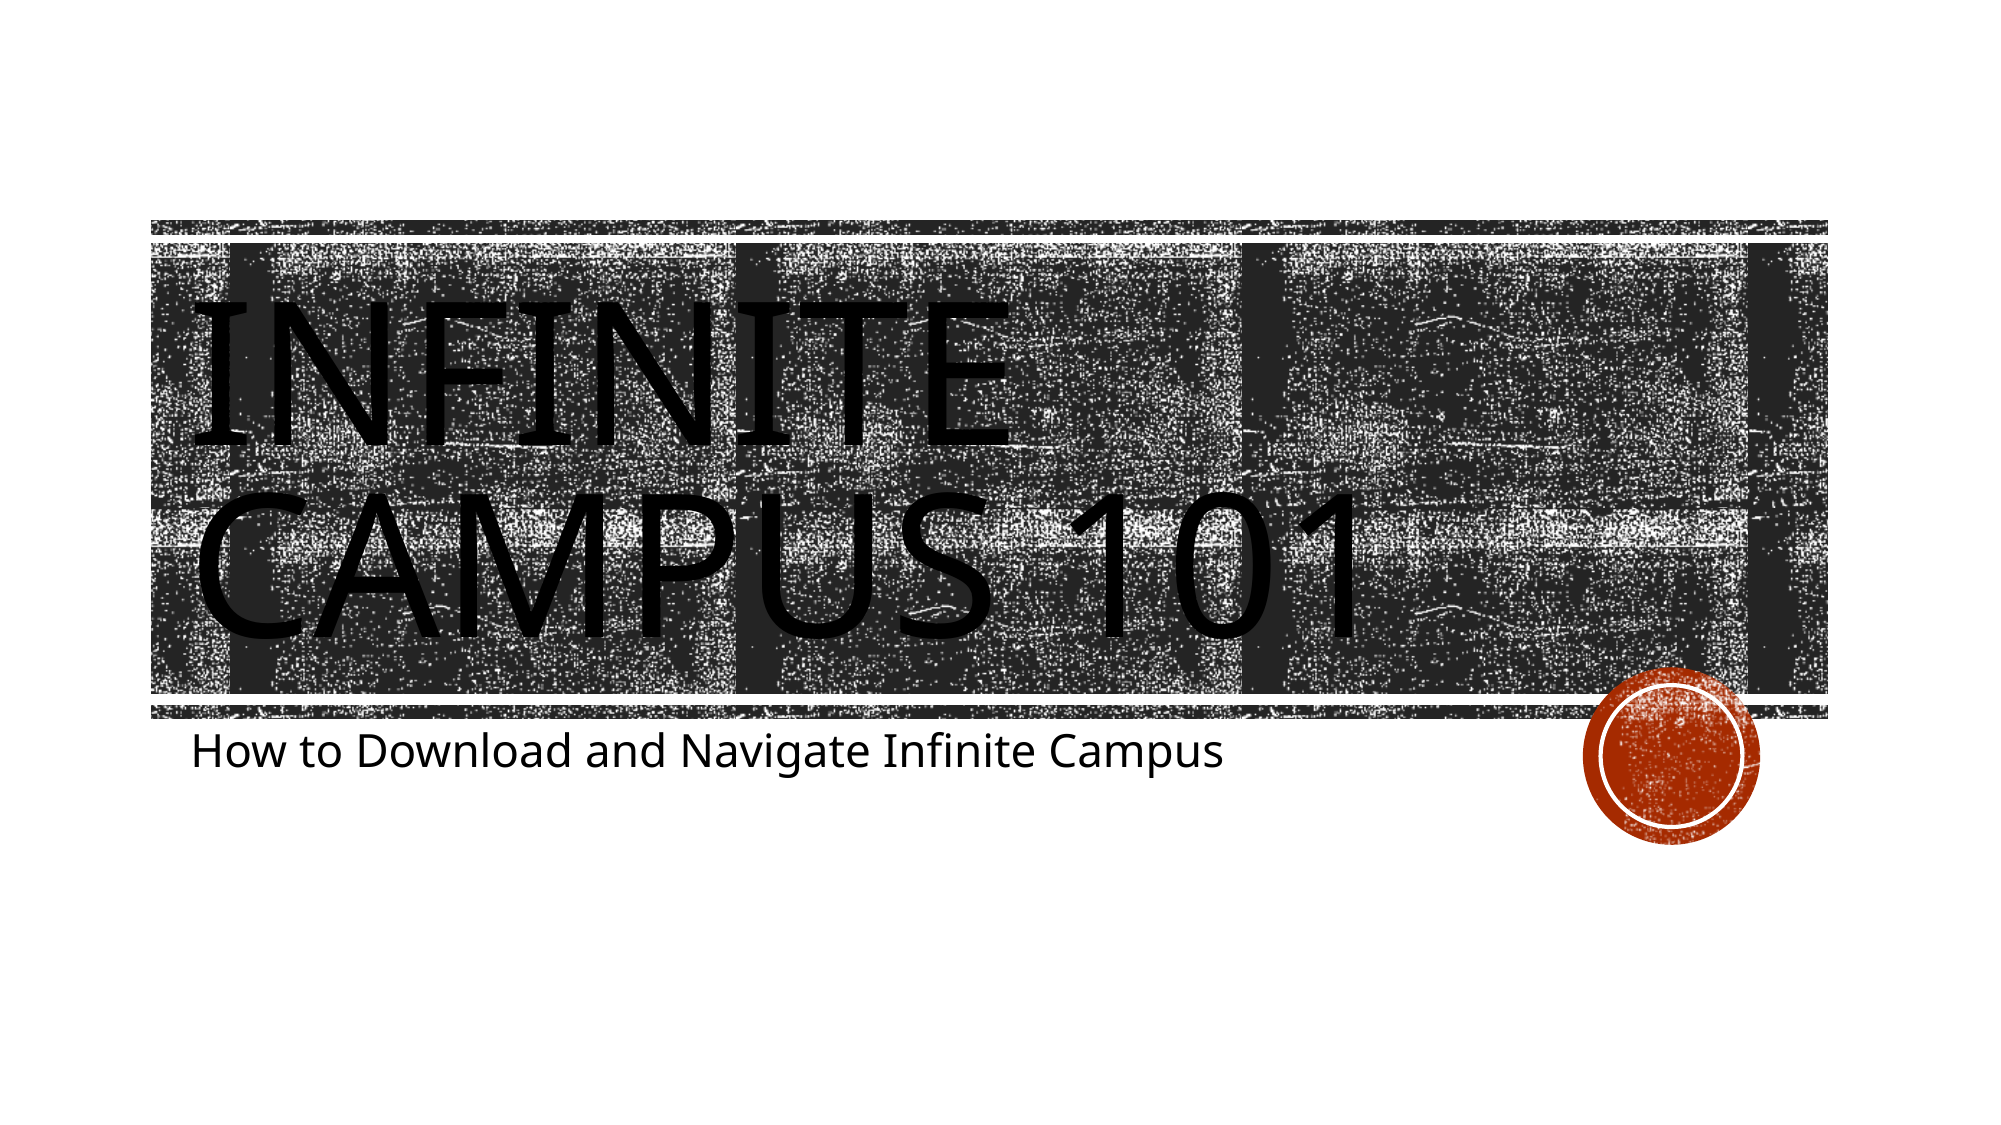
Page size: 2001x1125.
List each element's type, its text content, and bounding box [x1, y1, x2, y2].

subtitle How to Download and Navigate Infinite Campus [175, 720, 1470, 896]
title Infinite Campus 101 [172, 234, 1808, 733]
